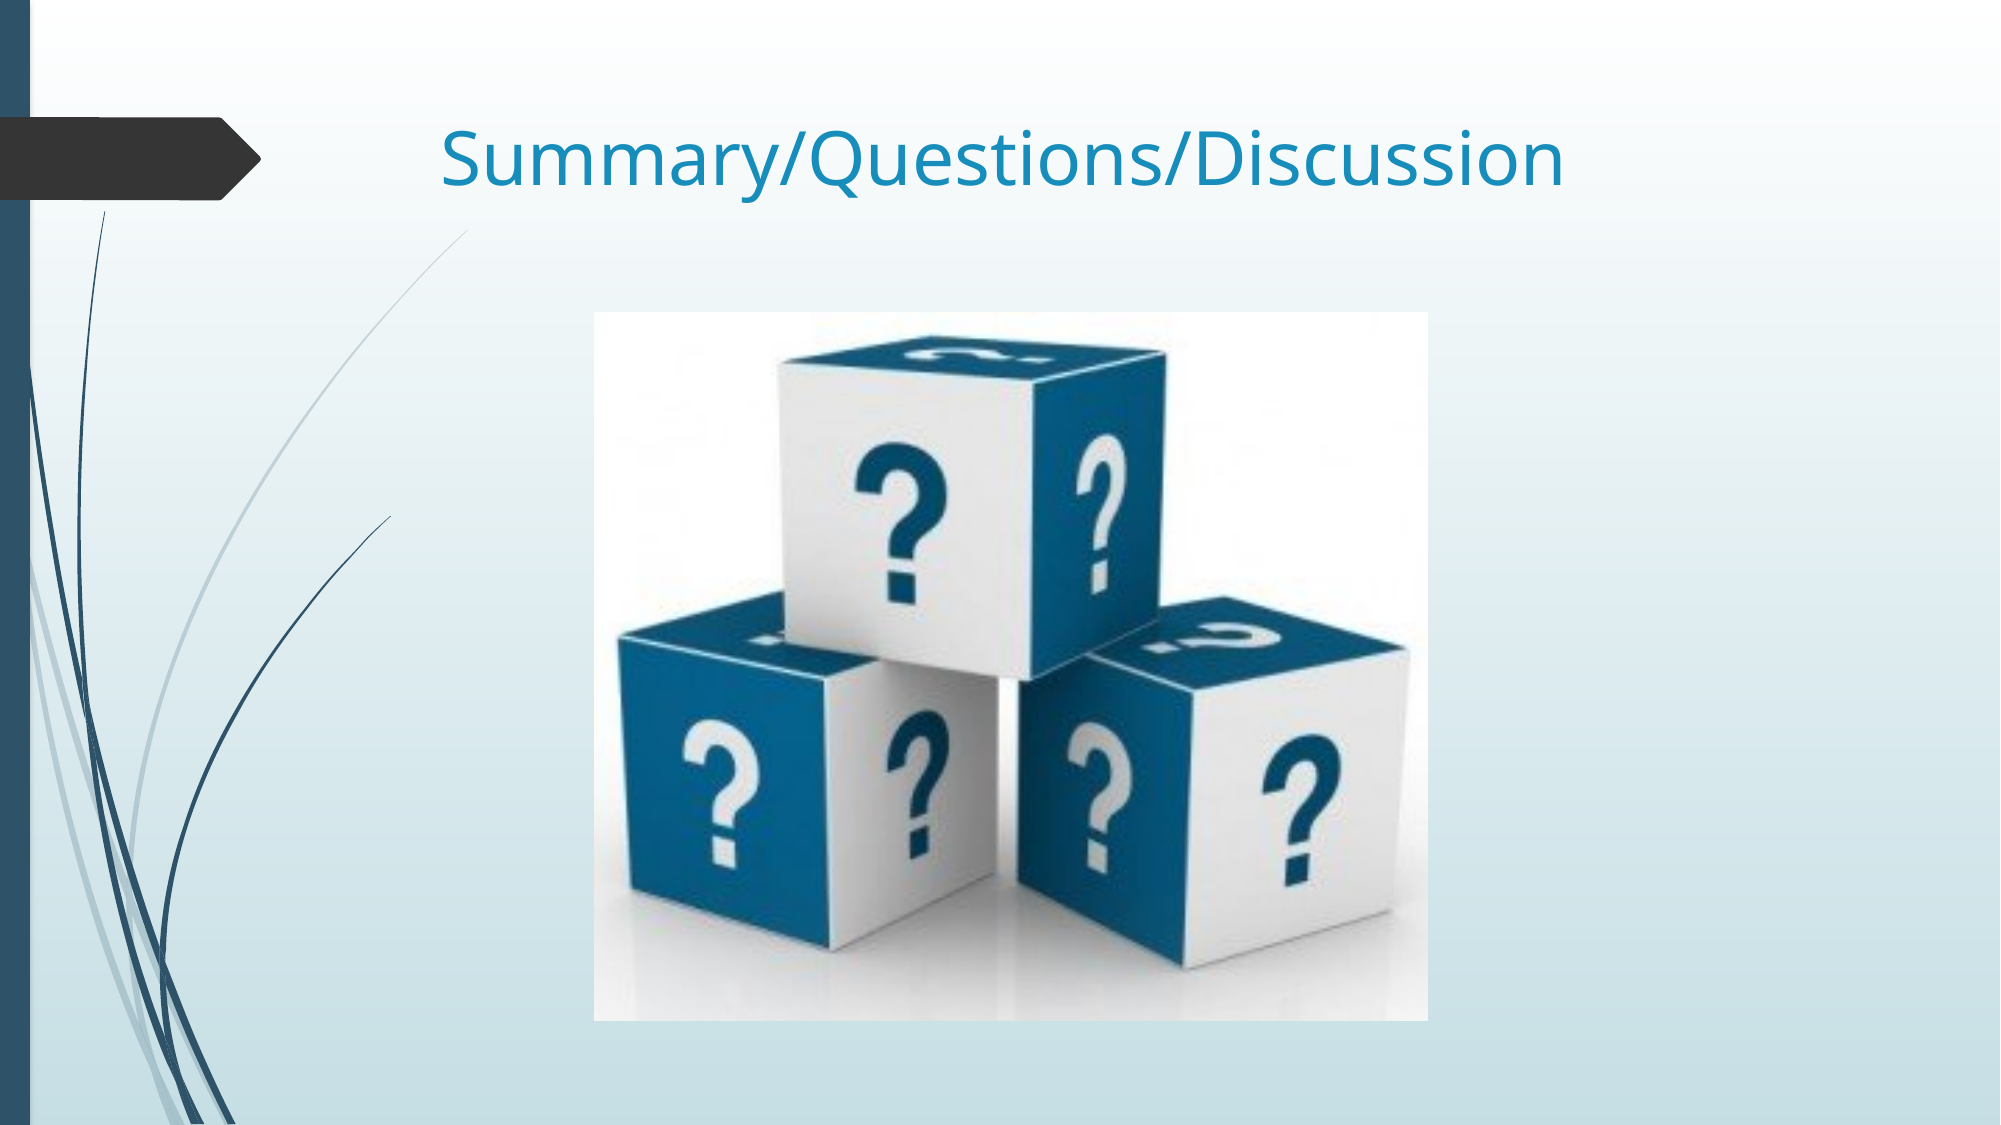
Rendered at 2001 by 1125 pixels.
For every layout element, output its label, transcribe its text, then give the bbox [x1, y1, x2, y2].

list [593, 312, 1428, 1021]
title Summary/Questions/Discussion [425, 102, 1888, 313]
